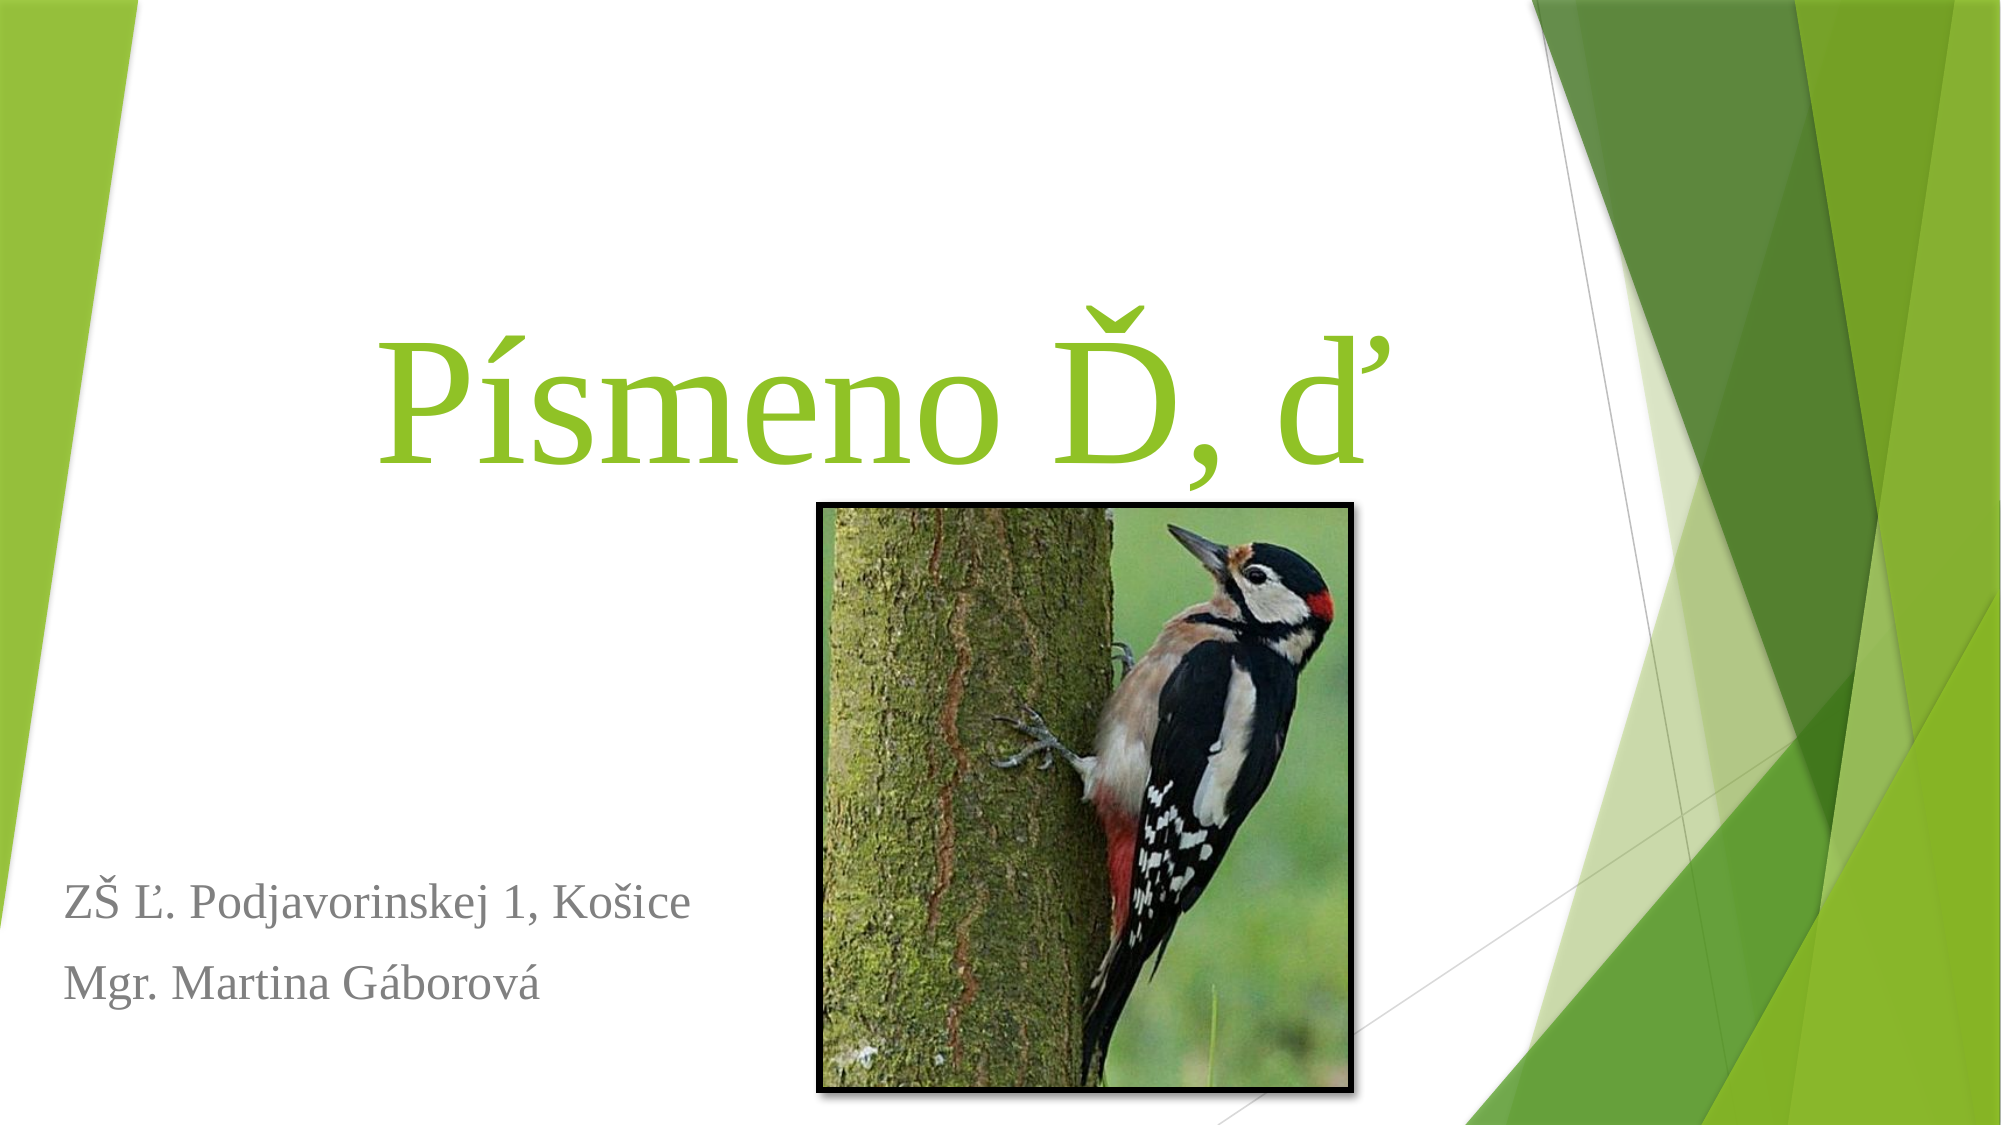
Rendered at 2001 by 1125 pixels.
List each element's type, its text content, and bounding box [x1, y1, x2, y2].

subtitle ZŠ Ľ. Podjavorinskej 1, Košice Mgr. Martina Gáborová [48, 860, 815, 1041]
title Písmeno Ď, ď [247, 238, 1522, 509]
picture [822, 507, 1349, 1088]
